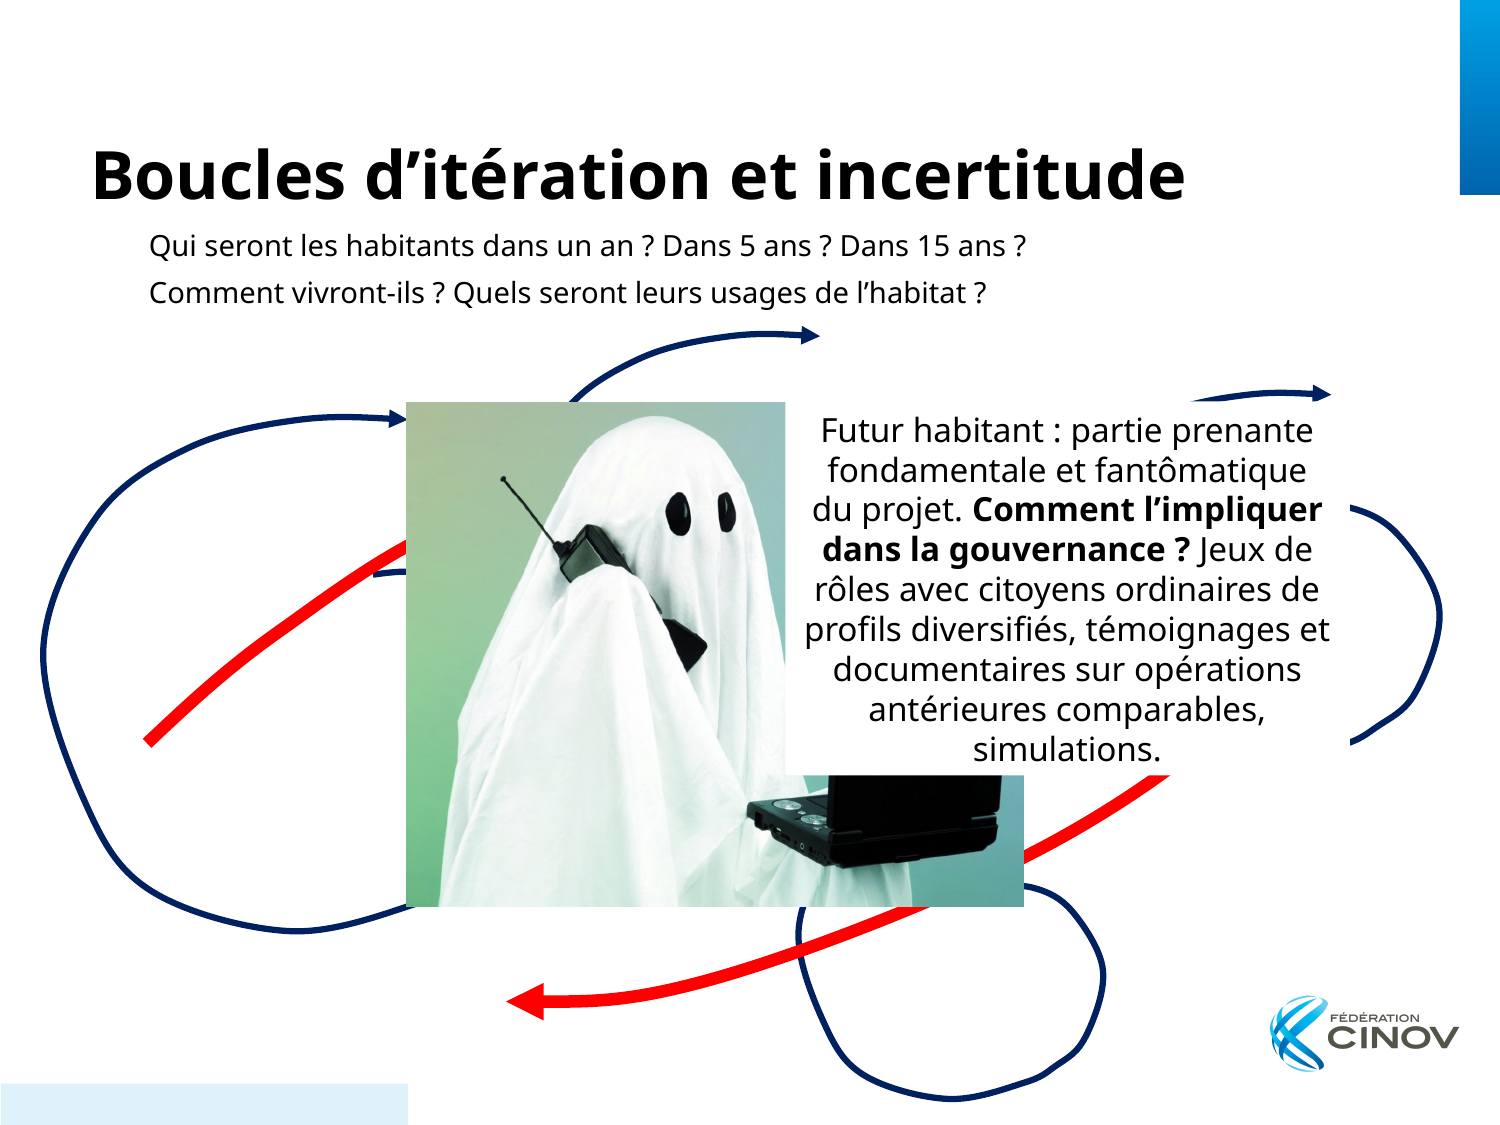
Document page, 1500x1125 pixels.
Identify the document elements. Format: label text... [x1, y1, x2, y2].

text_box [1028, 776, 1159, 856]
text_box [573, 329, 821, 401]
text_box Qui seront les habitants dans un an ? Dans 5 ans ? Dans 15 ans ? Comment vivront-ils ? Quels seront leurs usages de l’habitat ? [74, 219, 1108, 318]
text_box [43, 412, 400, 932]
text_box [146, 550, 893, 1008]
text_box Boucles d’itération et incertitude [75, 125, 1400, 237]
text_box [1206, 387, 1332, 401]
text_box Futur habitant : partie prenante fondamentale et fantômatique du projet. Comment l’impliquer dans la gouvernance ? Jeux de rôles avec citoyens ordinaires de profils diversifiés, témoignages et documentaires sur opérations antérieures comparables, simulations. [1021, 401, 1350, 776]
text_box [799, 886, 1104, 1100]
text_box [1350, 507, 1440, 743]
picture [405, 402, 1024, 907]
